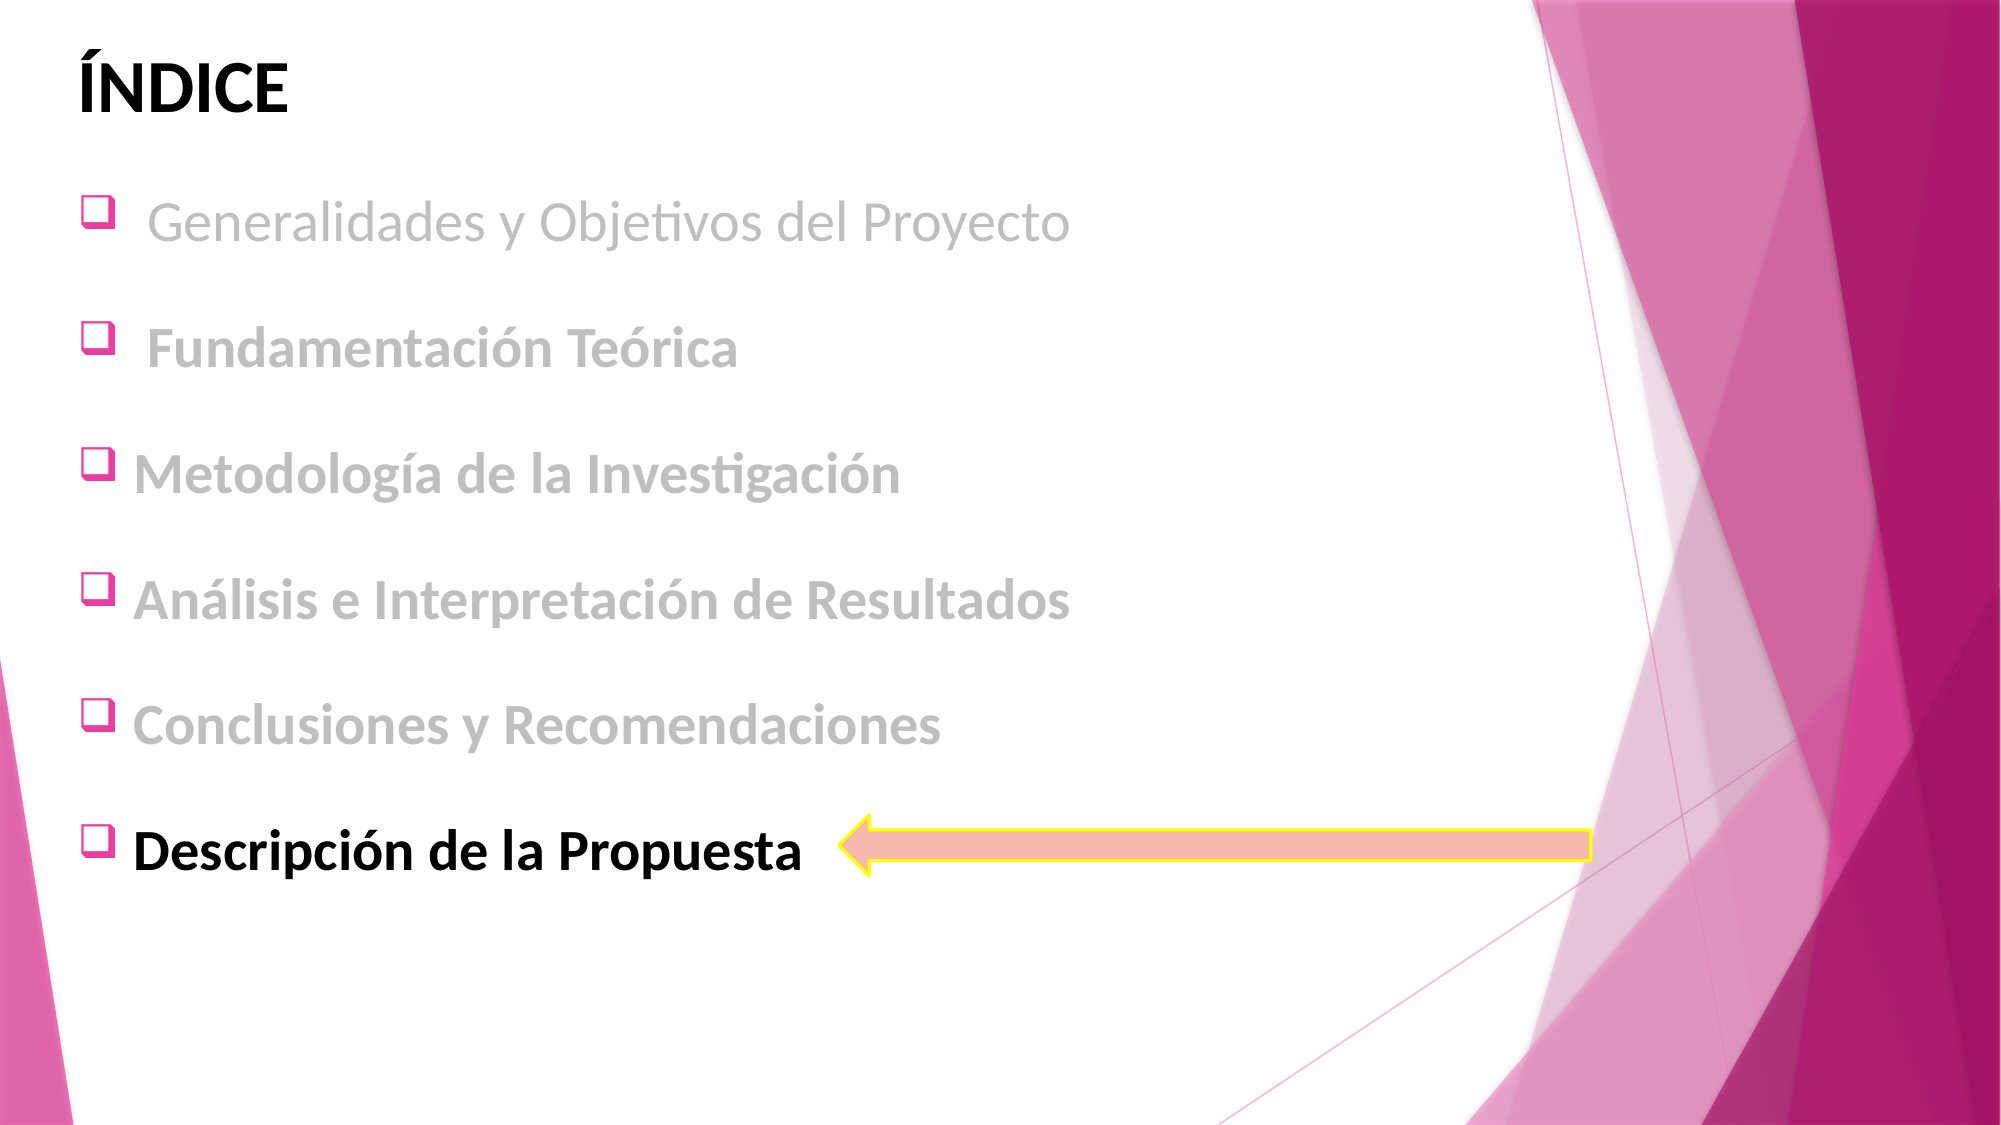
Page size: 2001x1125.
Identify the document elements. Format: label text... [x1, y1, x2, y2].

text_box [837, 813, 1593, 878]
list ÍNDICE Generalidades y Objetivos del Proyecto Fundamentación Teórica Metodología de la Investigación Análisis e Interpretación de Resultados Conclusiones y Recomendaciones Descripción de la Propuesta [62, 30, 1788, 905]
